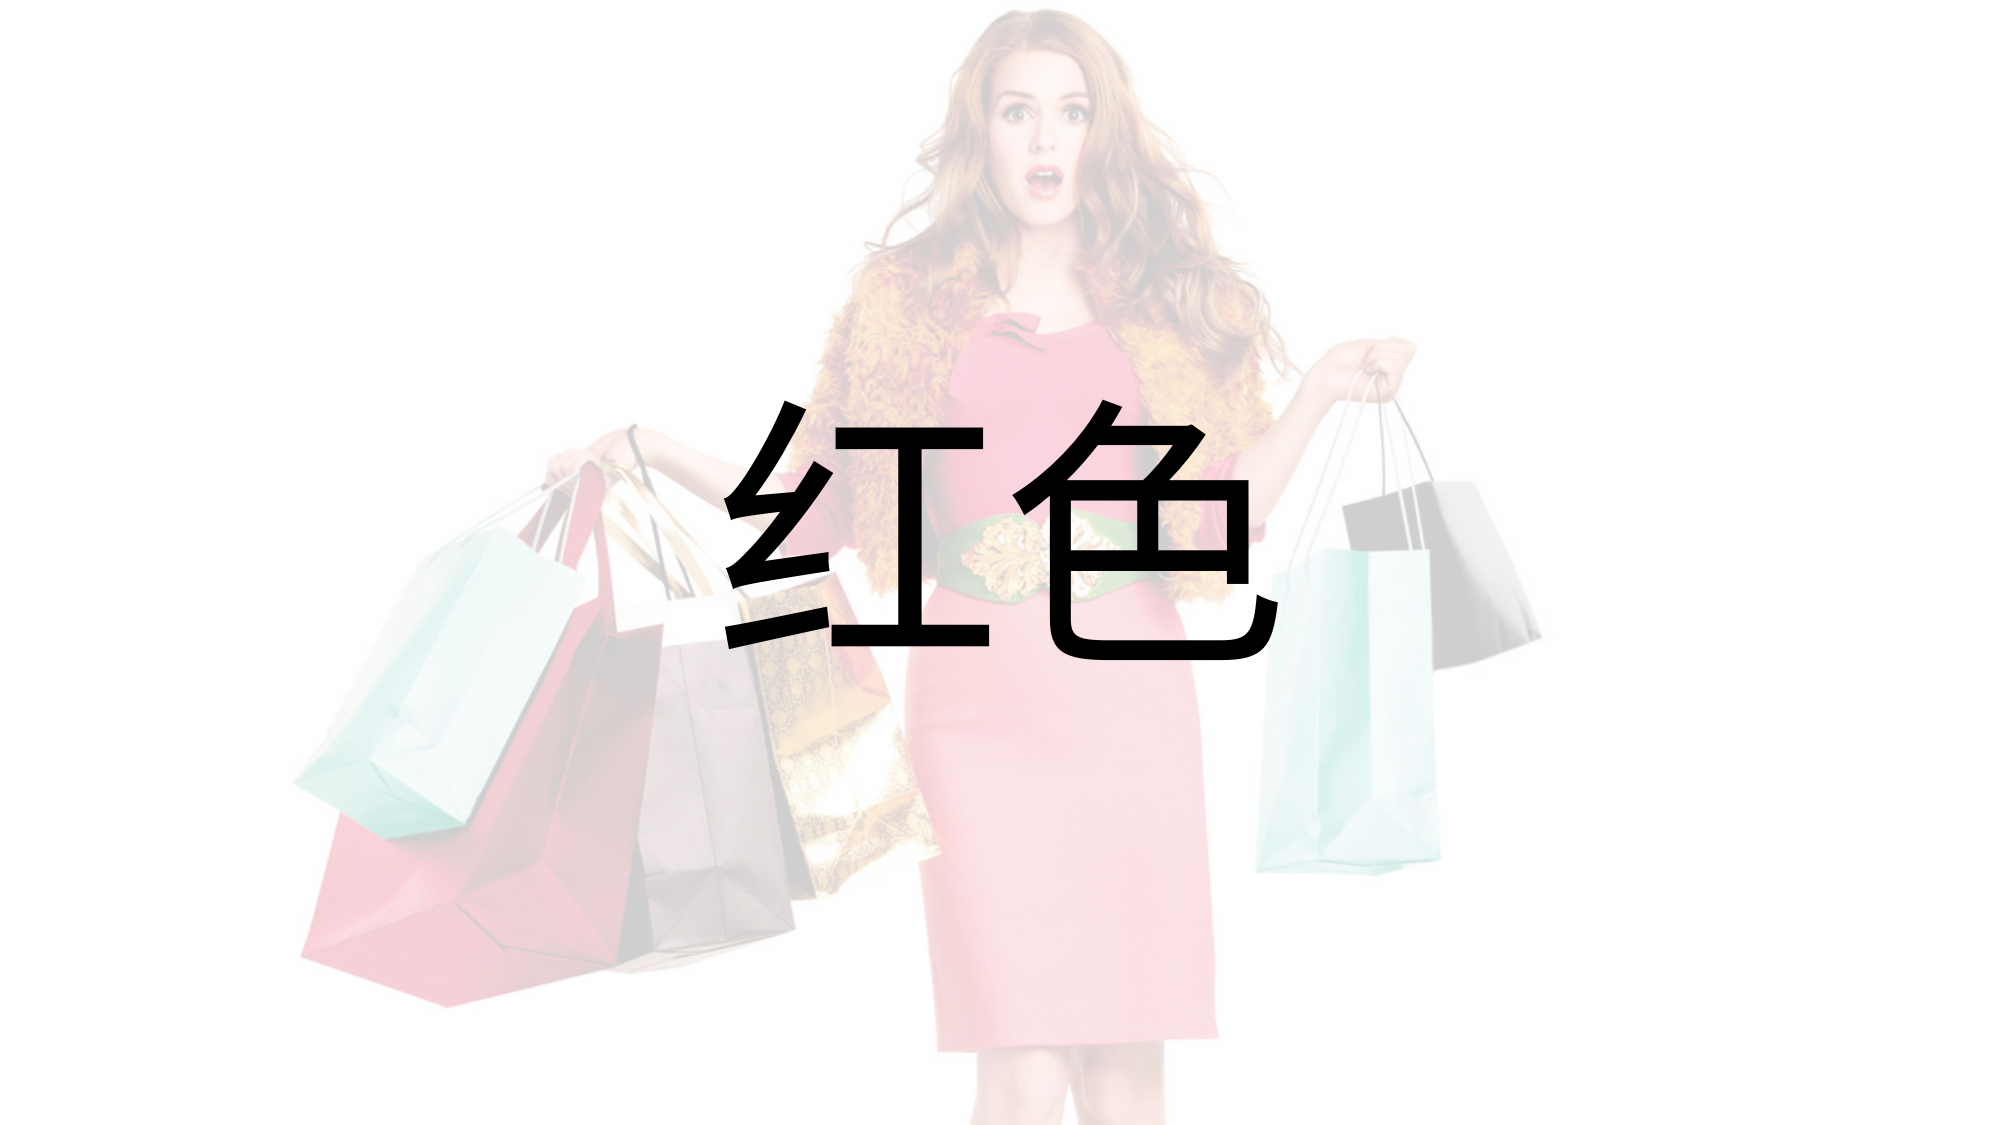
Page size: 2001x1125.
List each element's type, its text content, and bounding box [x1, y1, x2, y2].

text_box 红色 [612, 347, 1391, 707]
text_box [169, 141, 1835, 984]
